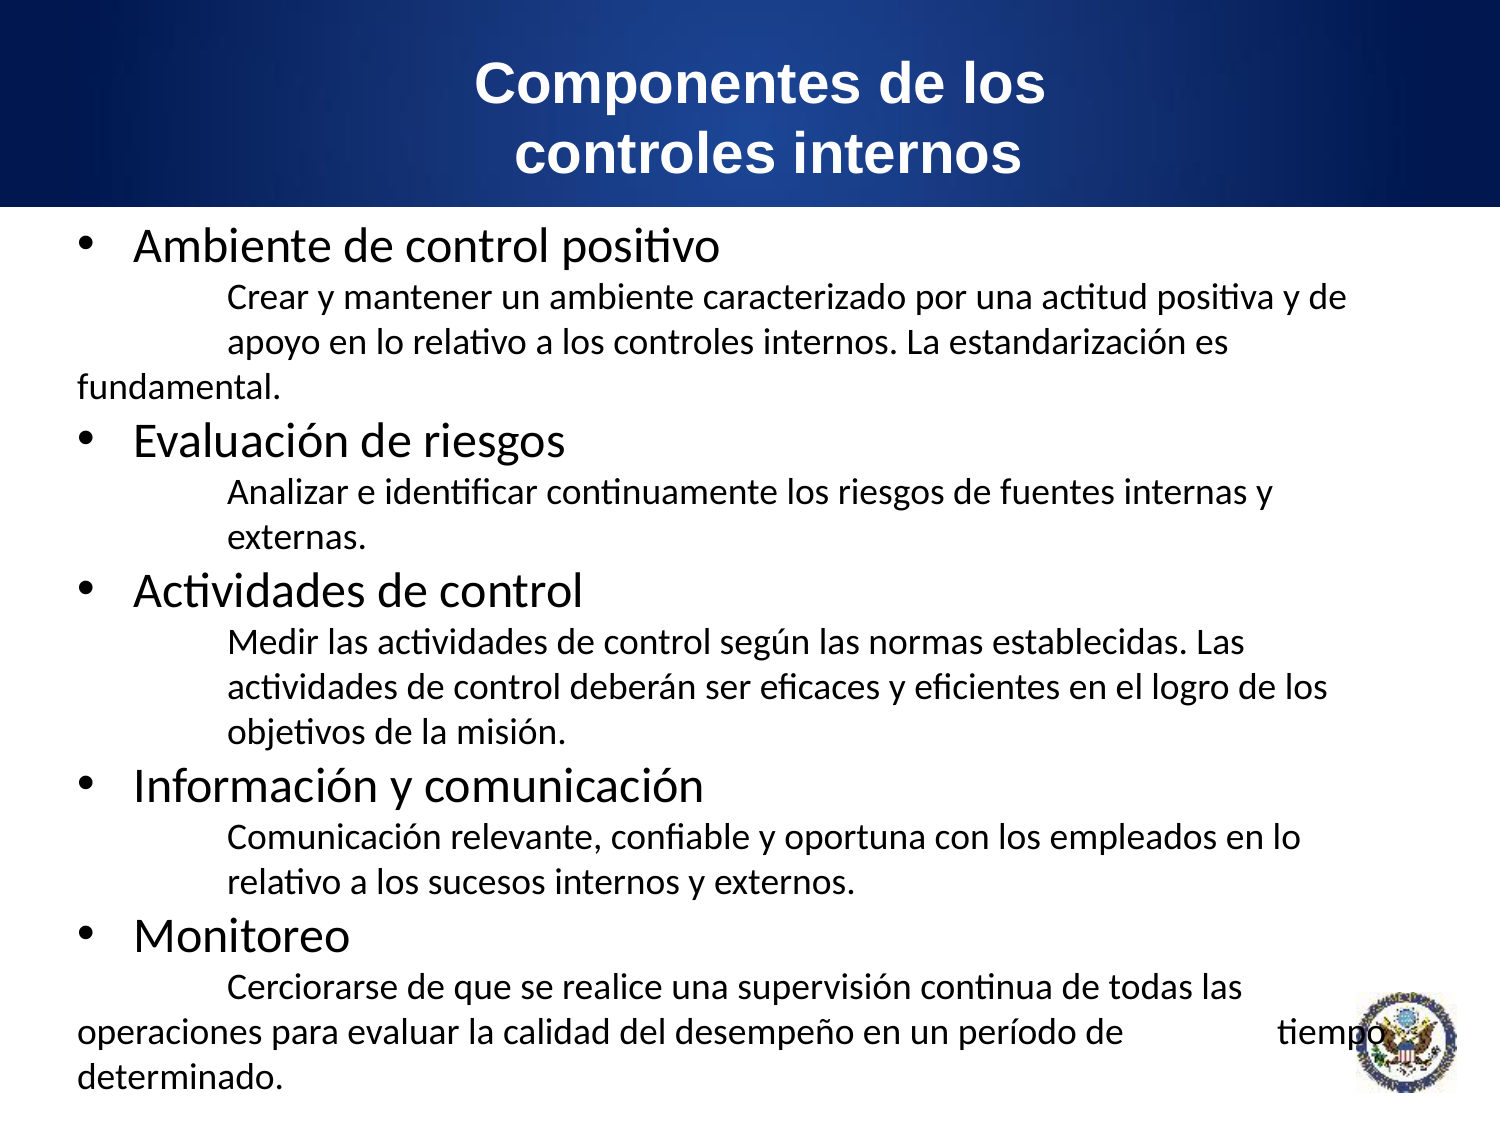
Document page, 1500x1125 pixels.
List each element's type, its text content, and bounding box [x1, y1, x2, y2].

text_box Componentes de los controles internos [387, 37, 1150, 193]
picture [1425, 992, 1457, 1093]
slide_number 9 [1074, 1085, 1425, 1103]
text_box Ambiente de control positivo Crear y mantener un ambiente caracterizado por una actitud positiva y de apoyo en lo relativo a los controles internos. La estandarización es fundamental. Evaluación de riesgos Analizar e identificar continuamente los riesgos de fuentes internas y externas. Actividades de control Medir las actividades de control según las normas establecidas. Las actividades de control deberán ser eficaces y eficientes en el logro de los objetivos de la misión. Información y comunicación Comunicación relevante, confiable y oportuna con los empleados en lo relativo a los sucesos internos y externos. Monitoreo Cerciorarse de que se realice una supervisión continua de todas las operaciones para evaluar la calidad del desempeño en un período de tiempo determinado. [62, 205, 1425, 1085]
picture [0, 0, 1500, 207]
